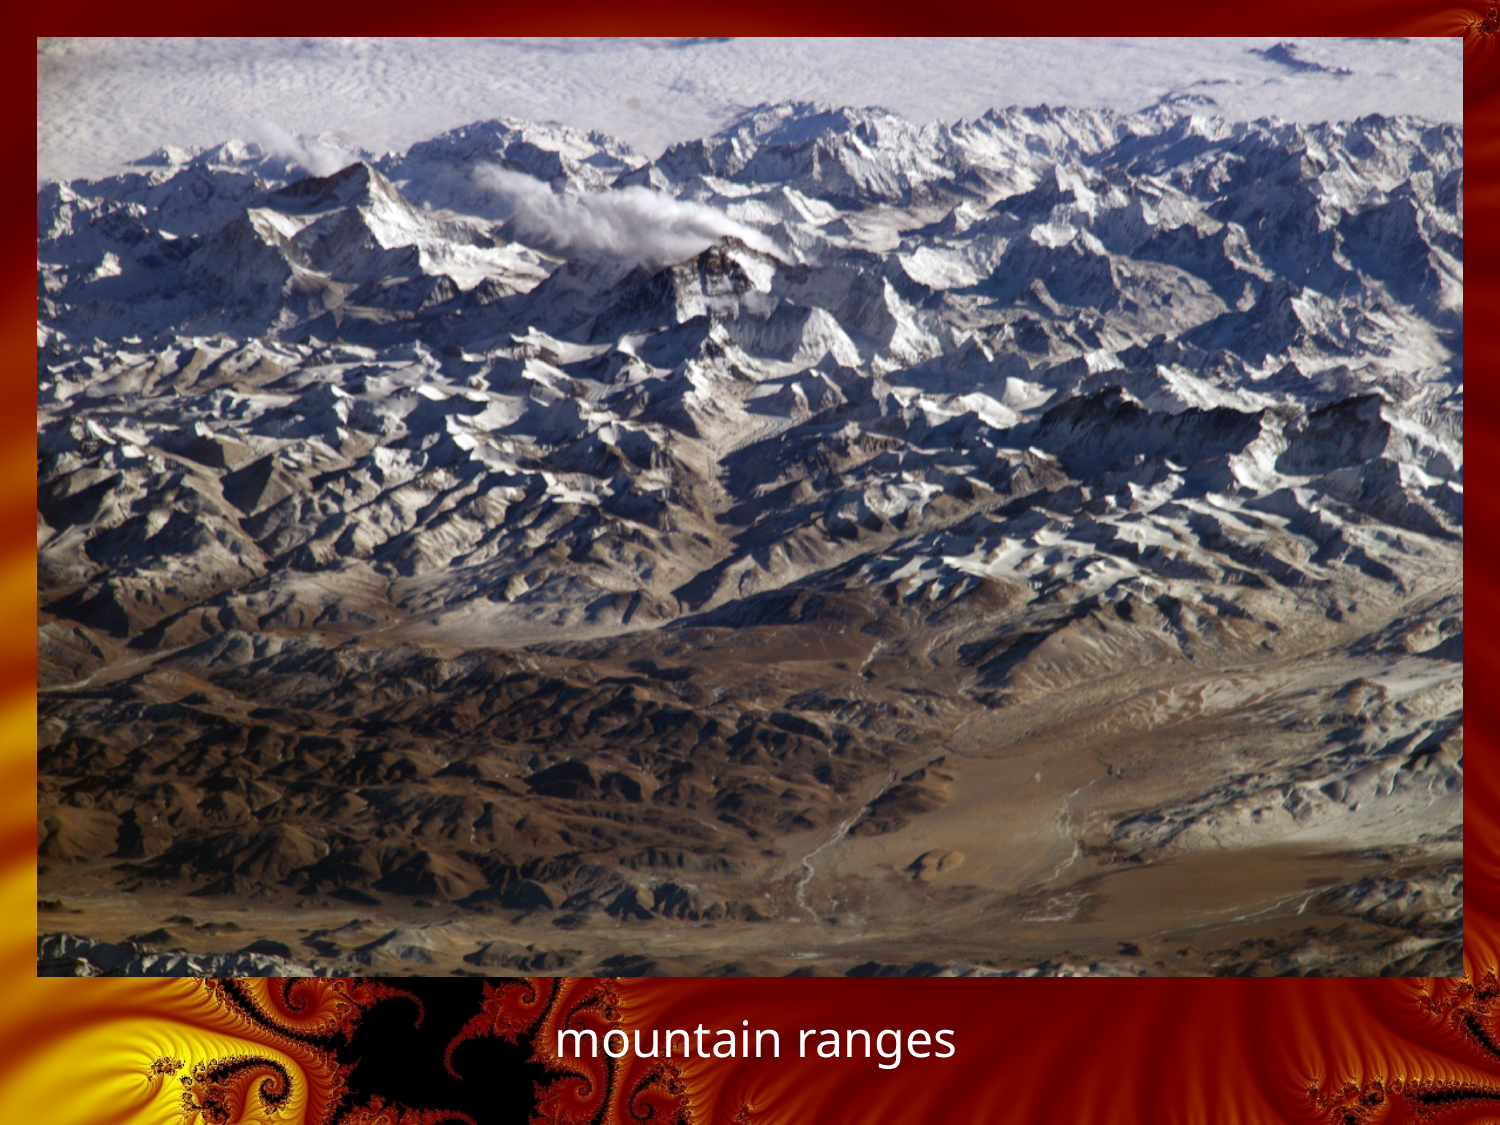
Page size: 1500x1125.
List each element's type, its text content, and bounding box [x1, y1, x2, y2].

text_box mountain ranges [87, 999, 1425, 1100]
picture [0, 0, 1500, 1125]
